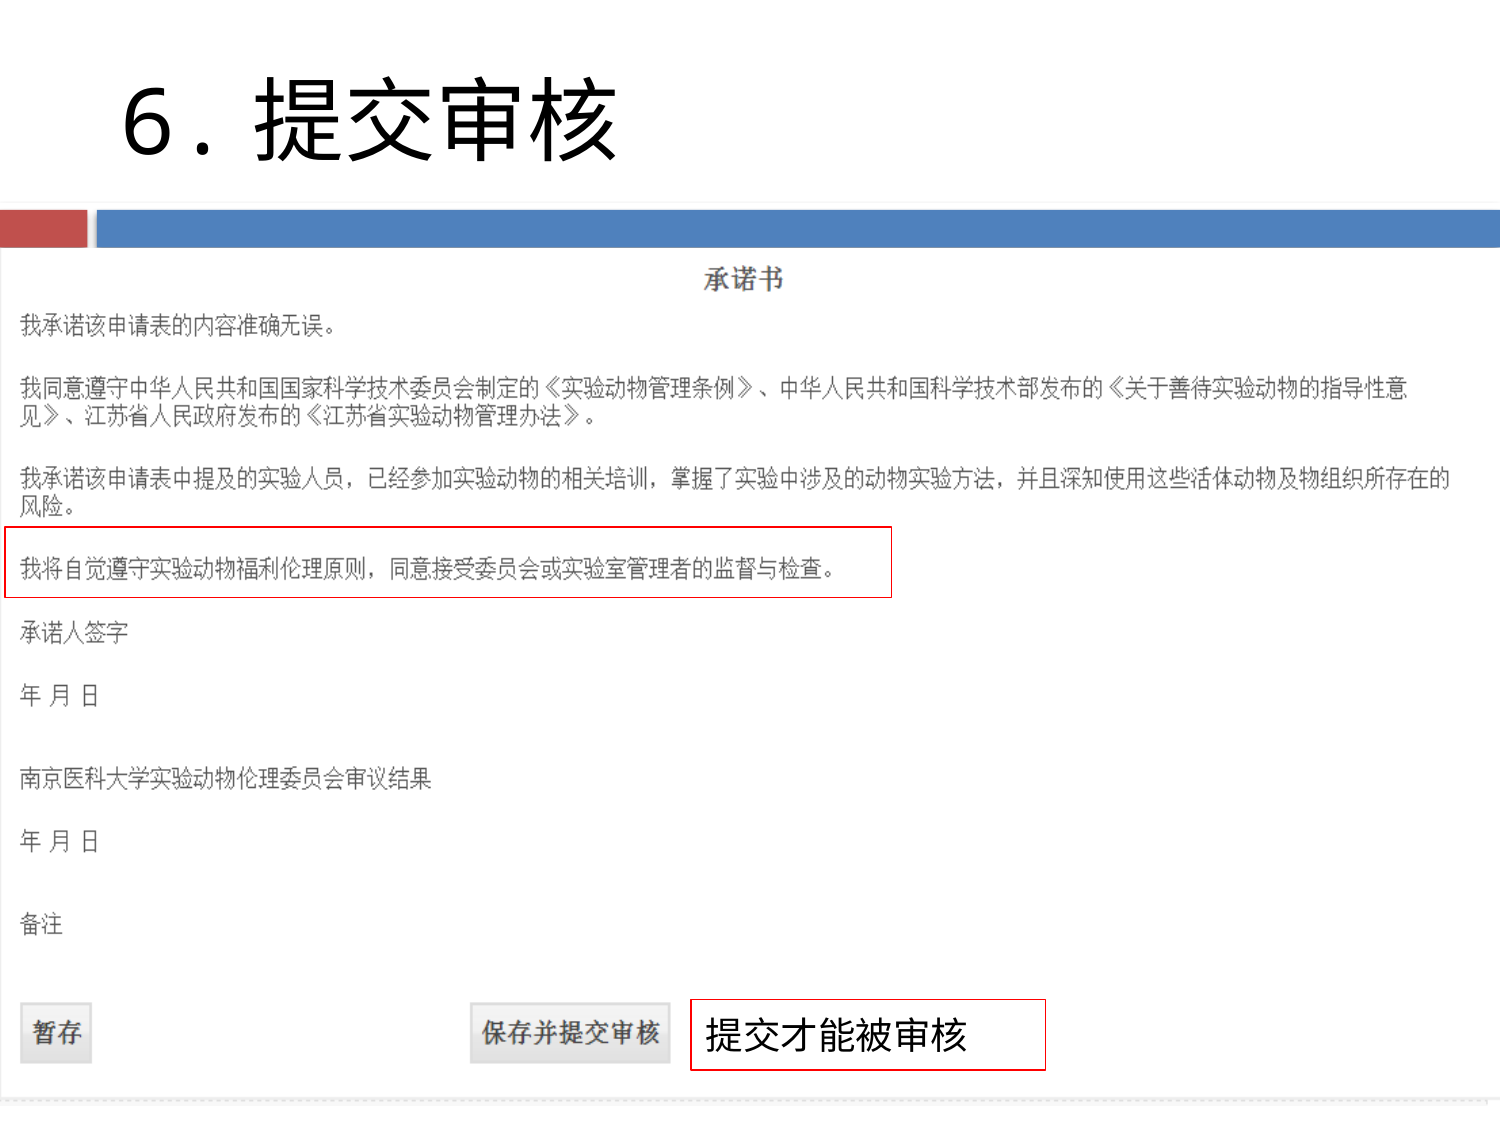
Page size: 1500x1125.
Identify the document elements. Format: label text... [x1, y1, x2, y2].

picture [0, 248, 1500, 1107]
text_box 6.提交审核 [105, 46, 1378, 190]
